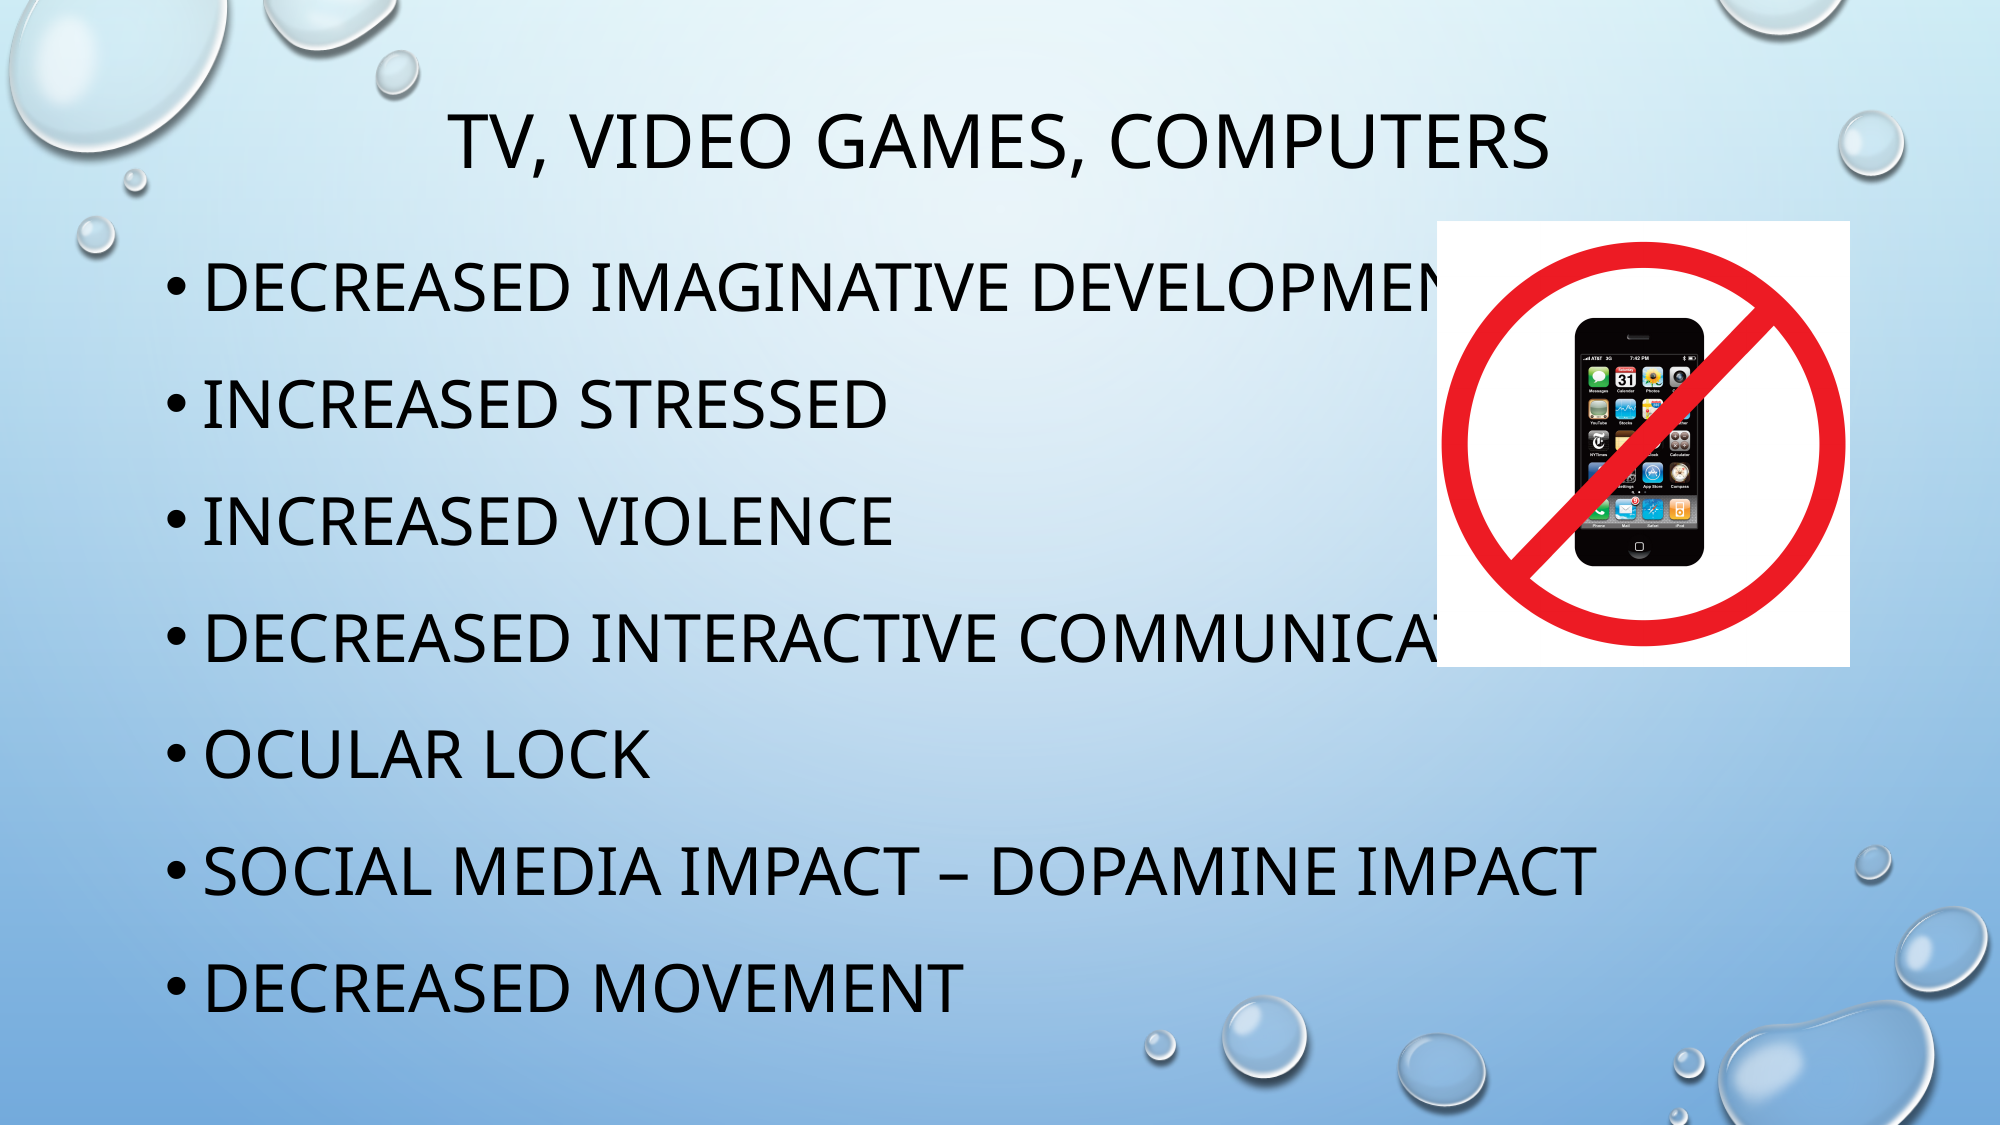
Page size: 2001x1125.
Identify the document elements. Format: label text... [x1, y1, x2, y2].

picture [0, 0, 2000, 1125]
list Decreased imaginative development Increased stressed Increased violence Decreased interactive communication Ocular Lock Social Media Impact – Dopamine impact Decreased Movement [149, 221, 1850, 1074]
title TV, Video Games, Computers [149, 67, 1851, 221]
